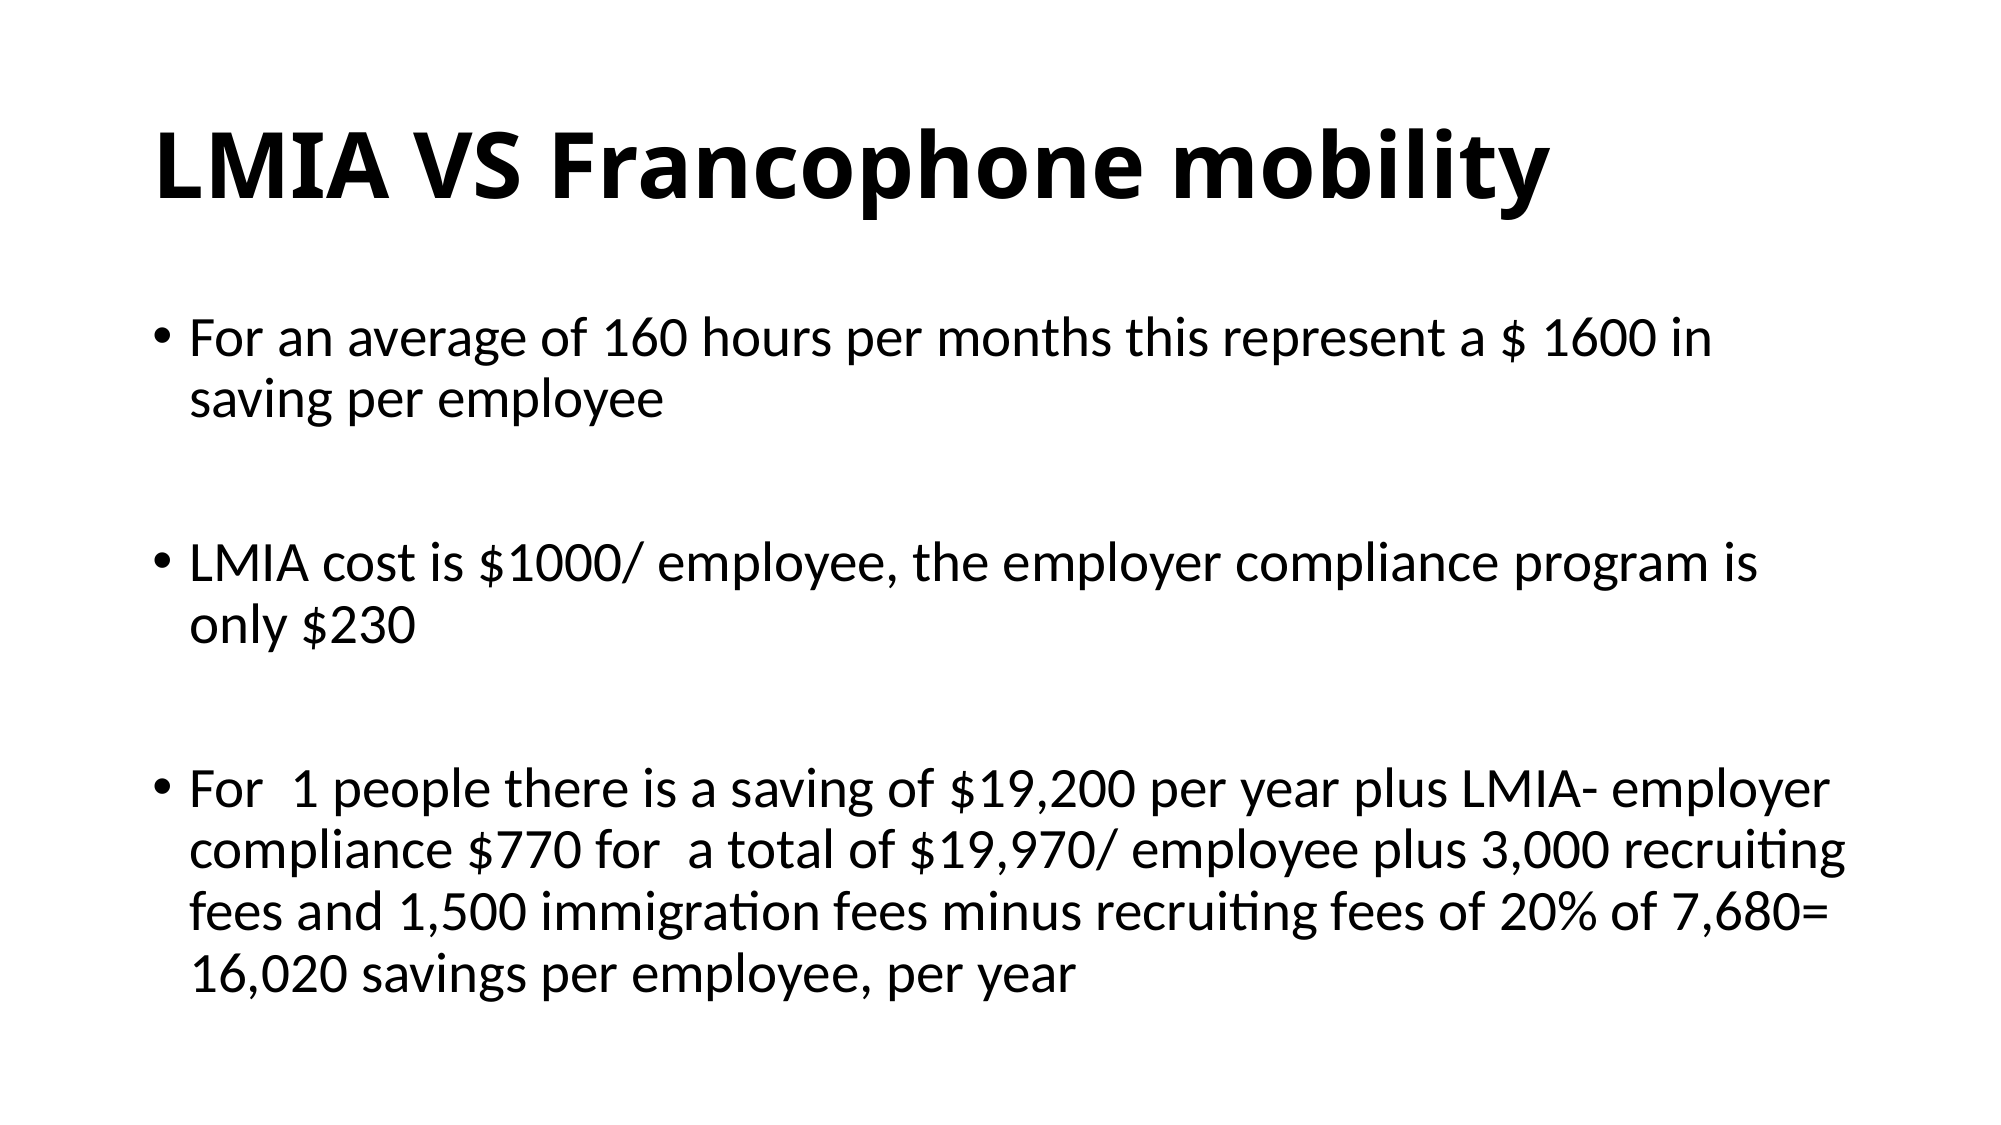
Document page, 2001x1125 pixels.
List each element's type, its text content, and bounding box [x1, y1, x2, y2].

list For an average of 160 hours per months this represent a $ 1600 in saving per employee LMIA cost is $1000/ employee, the employer compliance program is only $230 For 1 people there is a saving of $19,200 per year plus LMIA- employer compliance $770 for a total of $19,970/ employee plus 3,000 recruiting fees and 1,500 immigration fees minus recruiting fees of 20% of 7,680= 16,020 savings per employee, per year [137, 299, 1863, 1014]
title LMIA VS Francophone mobility [137, 59, 1863, 278]
